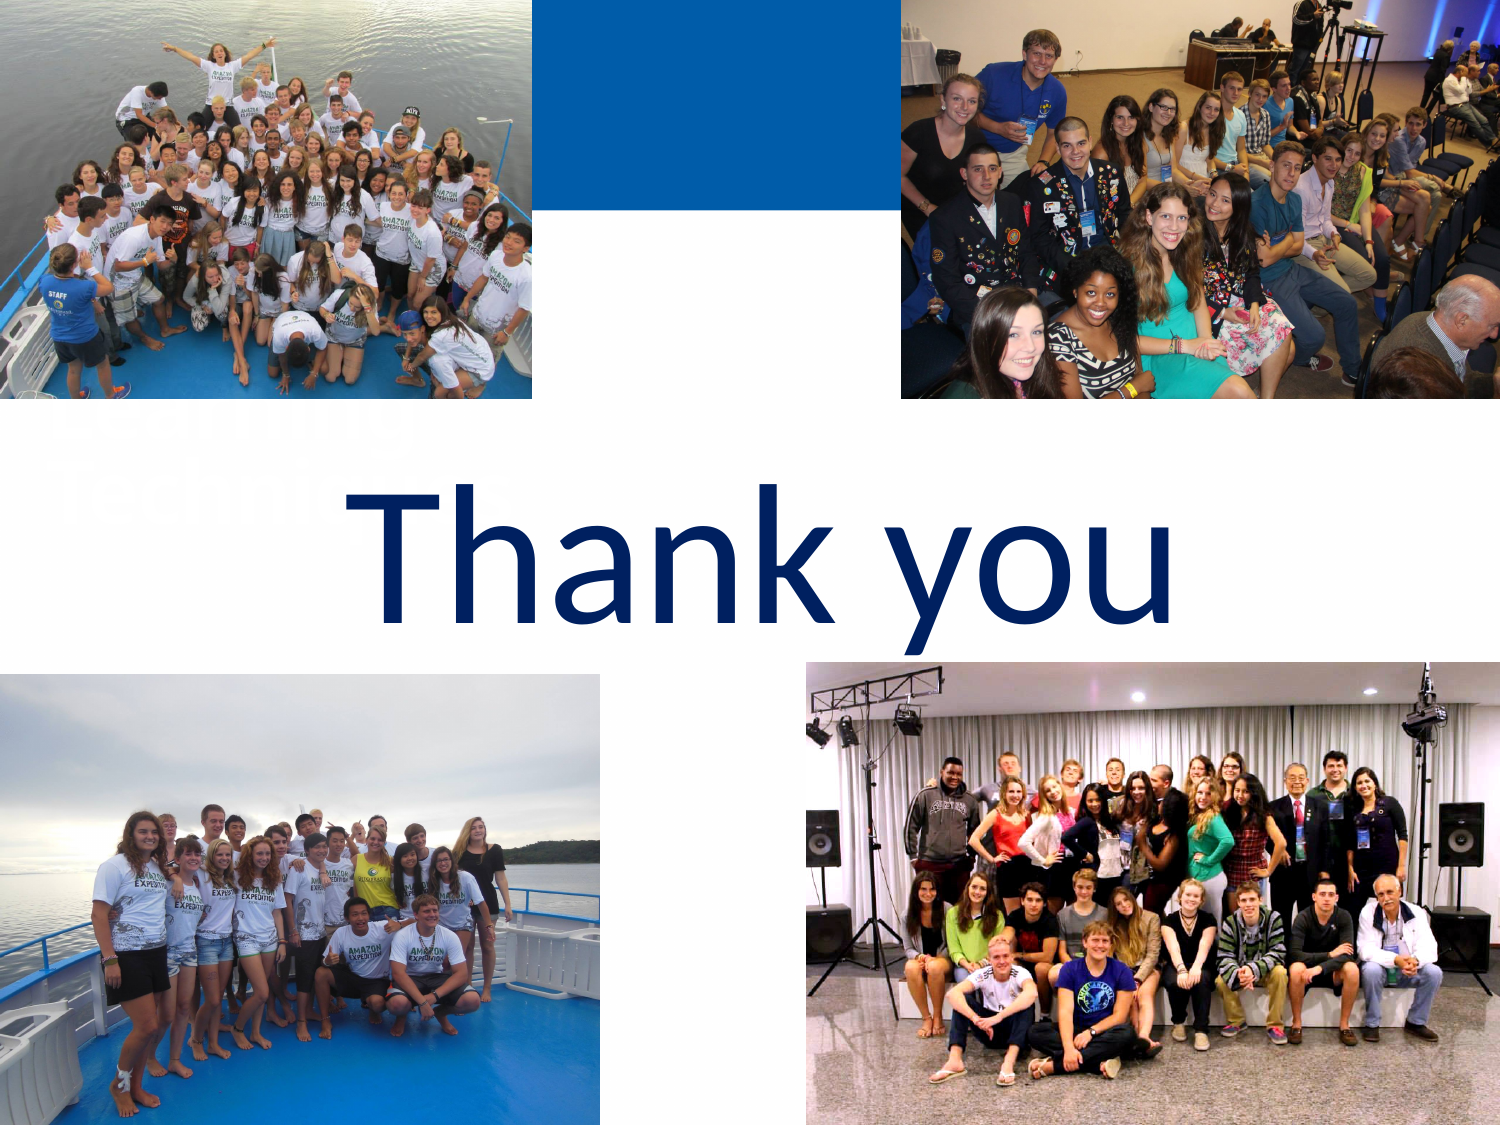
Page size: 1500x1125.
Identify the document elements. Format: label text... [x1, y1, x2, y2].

text_box Language Learning Techniques [31, 278, 847, 412]
picture [0, 0, 1500, 1125]
text_box Thank you [1, 412, 1500, 953]
